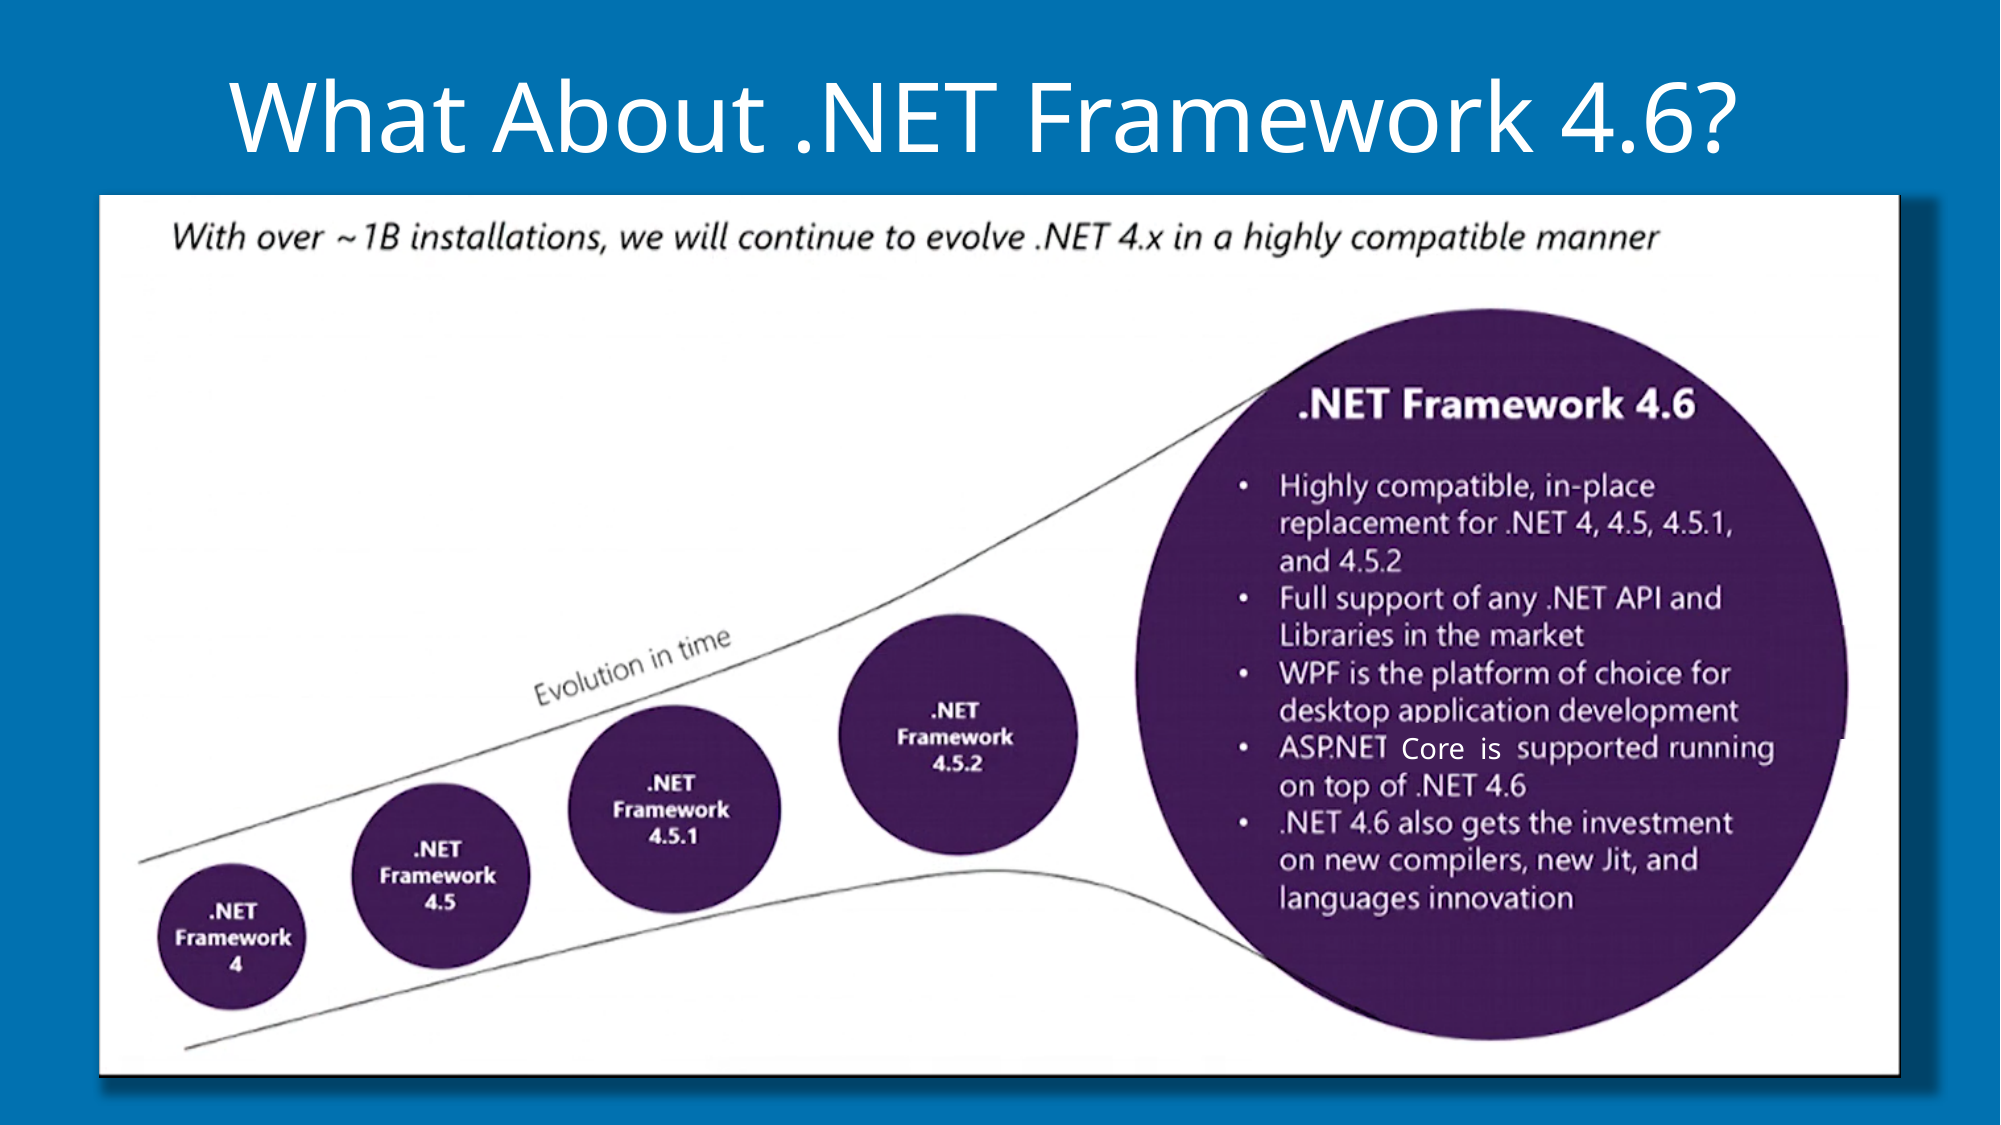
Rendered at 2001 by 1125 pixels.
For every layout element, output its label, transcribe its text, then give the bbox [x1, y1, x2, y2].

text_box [99, 195, 1901, 1078]
title What About .NET Framework 4.6? [213, 47, 1787, 190]
